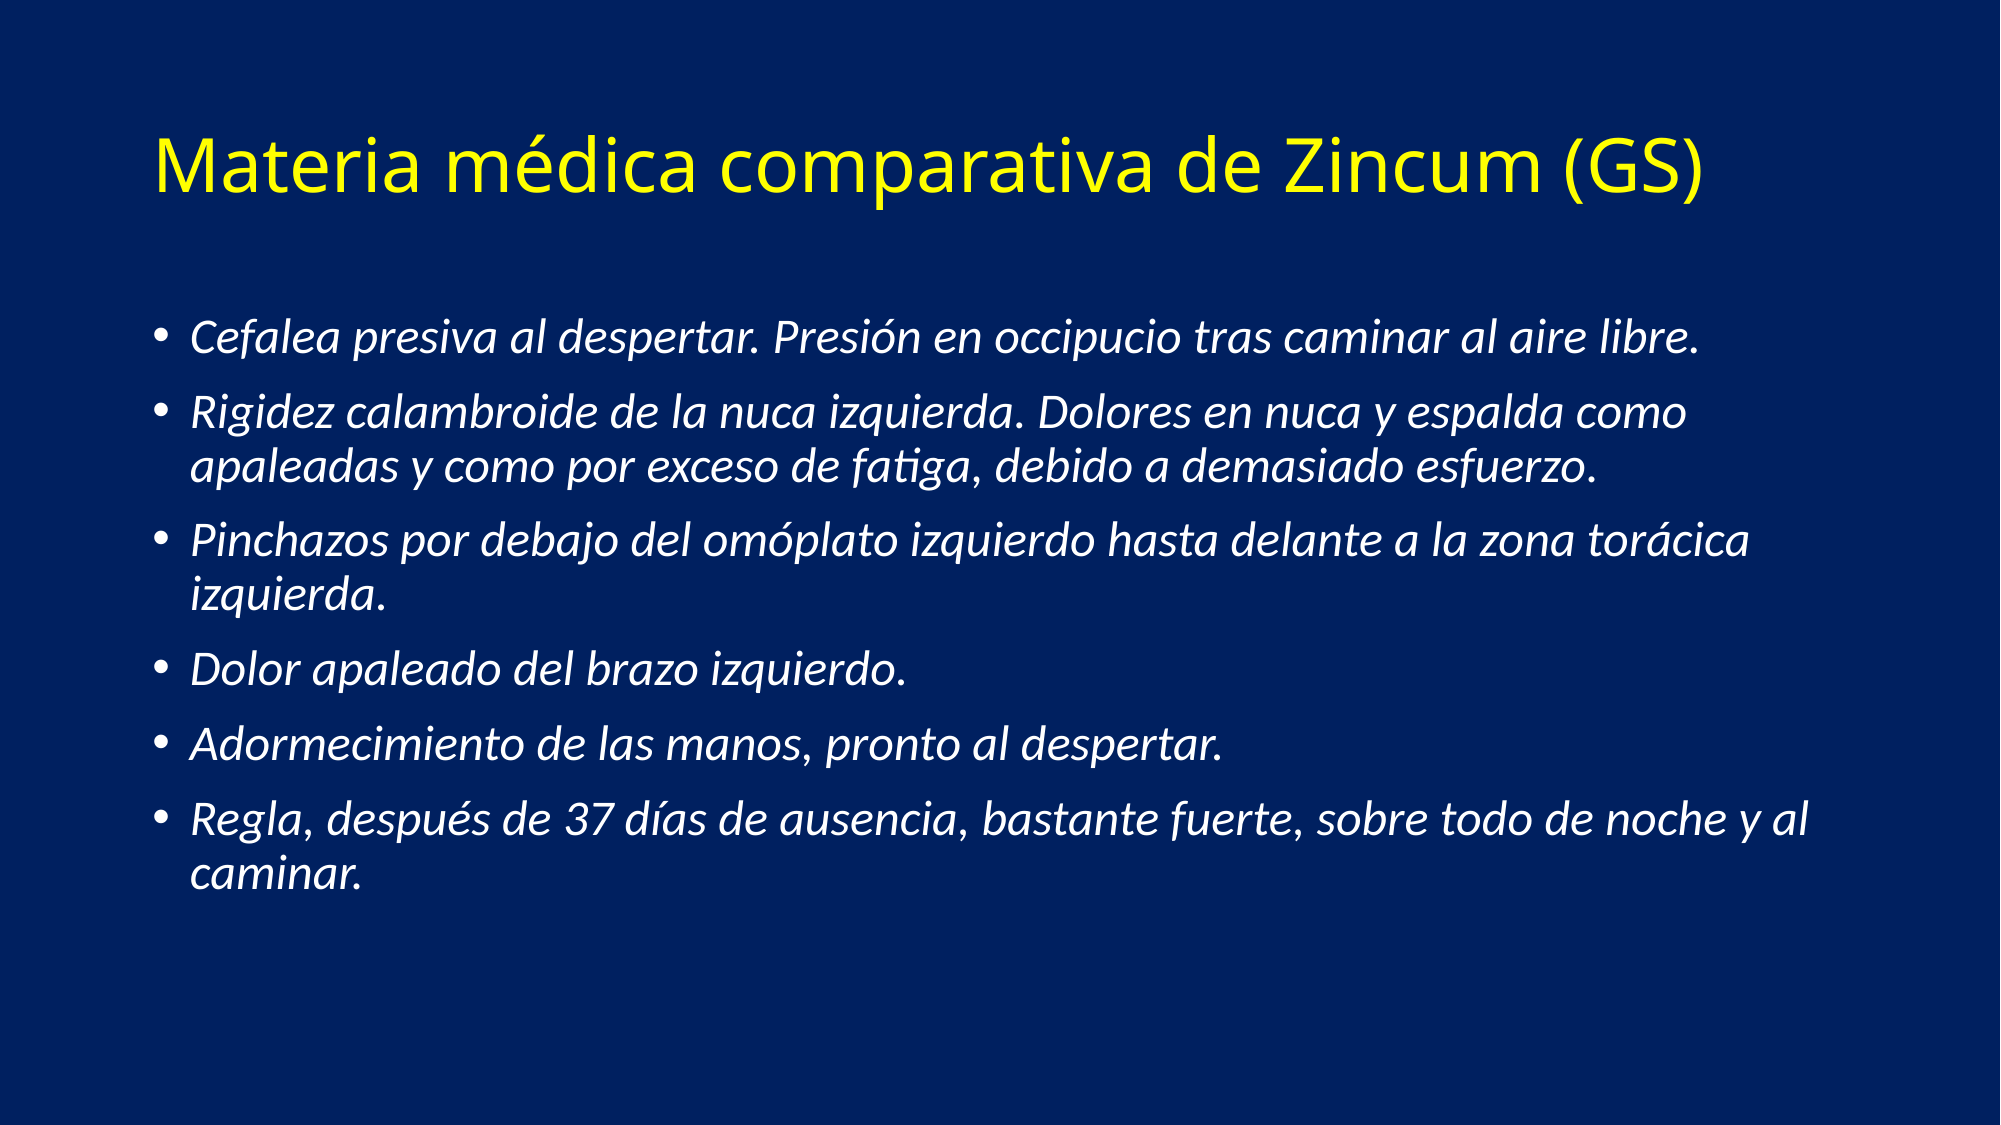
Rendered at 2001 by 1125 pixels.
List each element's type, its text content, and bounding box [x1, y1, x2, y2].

title Materia médica comparativa de Zincum (GS) [137, 59, 1863, 278]
list Cefalea presiva al despertar. Presión en occipucio tras caminar al aire libre. Rigidez calambroide de la nuca izquierda. Dolores en nuca y espalda como apaleadas y como por exceso de fatiga, debido a demasiado esfuerzo. Pinchazos por debajo del omóplato izquierdo hasta delante a la zona torácica izquierda. Dolor apaleado del brazo izquierdo. Adormecimiento de las manos, pronto al despertar. Regla, después de 37 días de ausencia, bastante fuerte, sobre todo de noche y al caminar. [137, 302, 1863, 1014]
